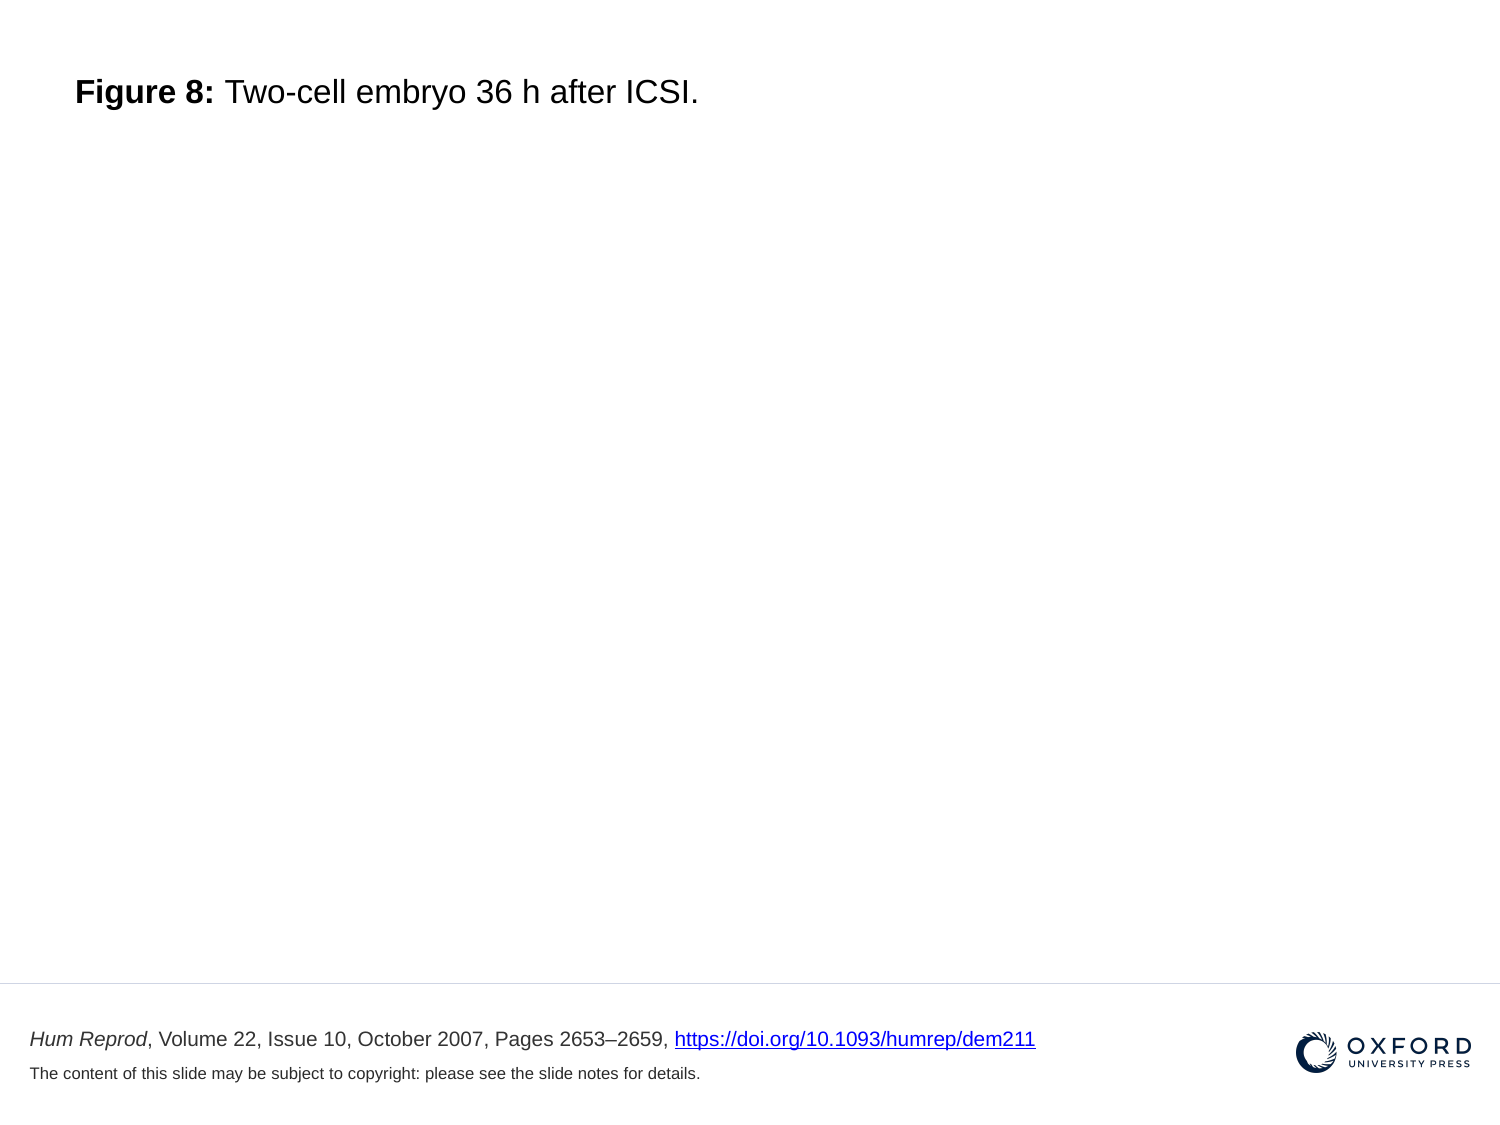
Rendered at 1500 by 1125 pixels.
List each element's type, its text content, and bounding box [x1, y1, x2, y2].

title Figure 8: Two-cell embryo 36 h after ICSI. [75, 69, 1078, 171]
footer Hum Reprod, Volume 22, Issue 10, October 2007, Pages 2653–2659, https://doi.org/10.1093/humrep/dem211 The content of this slide may be subject to copyright: please see the slide notes for details. [0, 983, 1260, 1125]
picture [1296, 1032, 1471, 1073]
